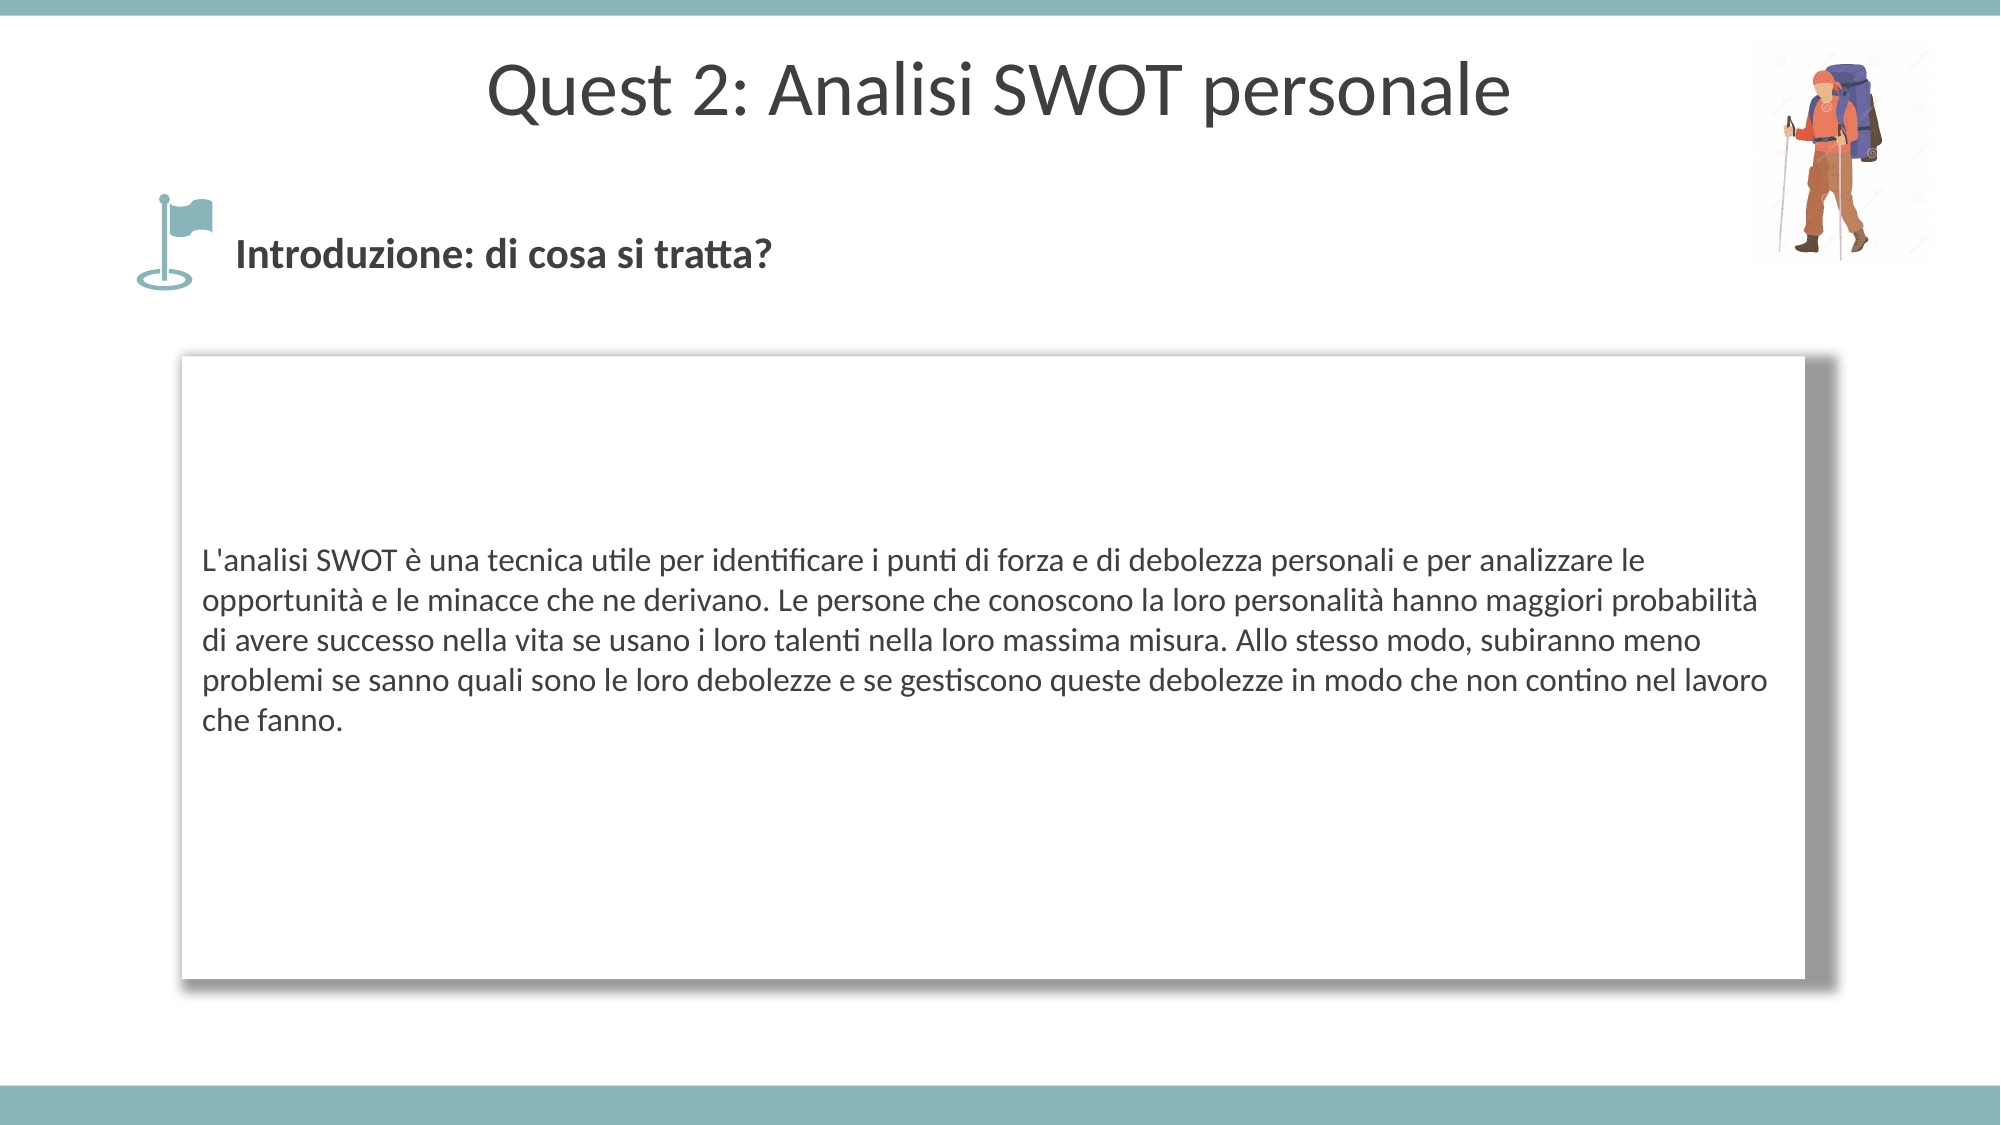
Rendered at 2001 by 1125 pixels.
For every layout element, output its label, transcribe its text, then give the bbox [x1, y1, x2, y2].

list Introduzione: di cosa si tratta? [220, 223, 1252, 286]
text_box L'analisi SWOT è una tecnica utile per identificare i punti di forza e di debolezza personali e per analizzare le opportunità e le minacce che ne derivano. Le persone che conoscono la loro personalità hanno maggiori probabilità di avere successo nella vita se usano i loro talenti nella loro massima misura. Allo stesso modo, subiranno meno problemi se sanno quali sono le loro debolezze e se gestiscono queste debolezze in modo che non contino nel lavoro che fanno. [182, 356, 1805, 980]
text_box [136, 193, 213, 291]
picture [1753, 41, 1933, 265]
list Quest 2: Analisi SWOT personale [0, 26, 2000, 153]
